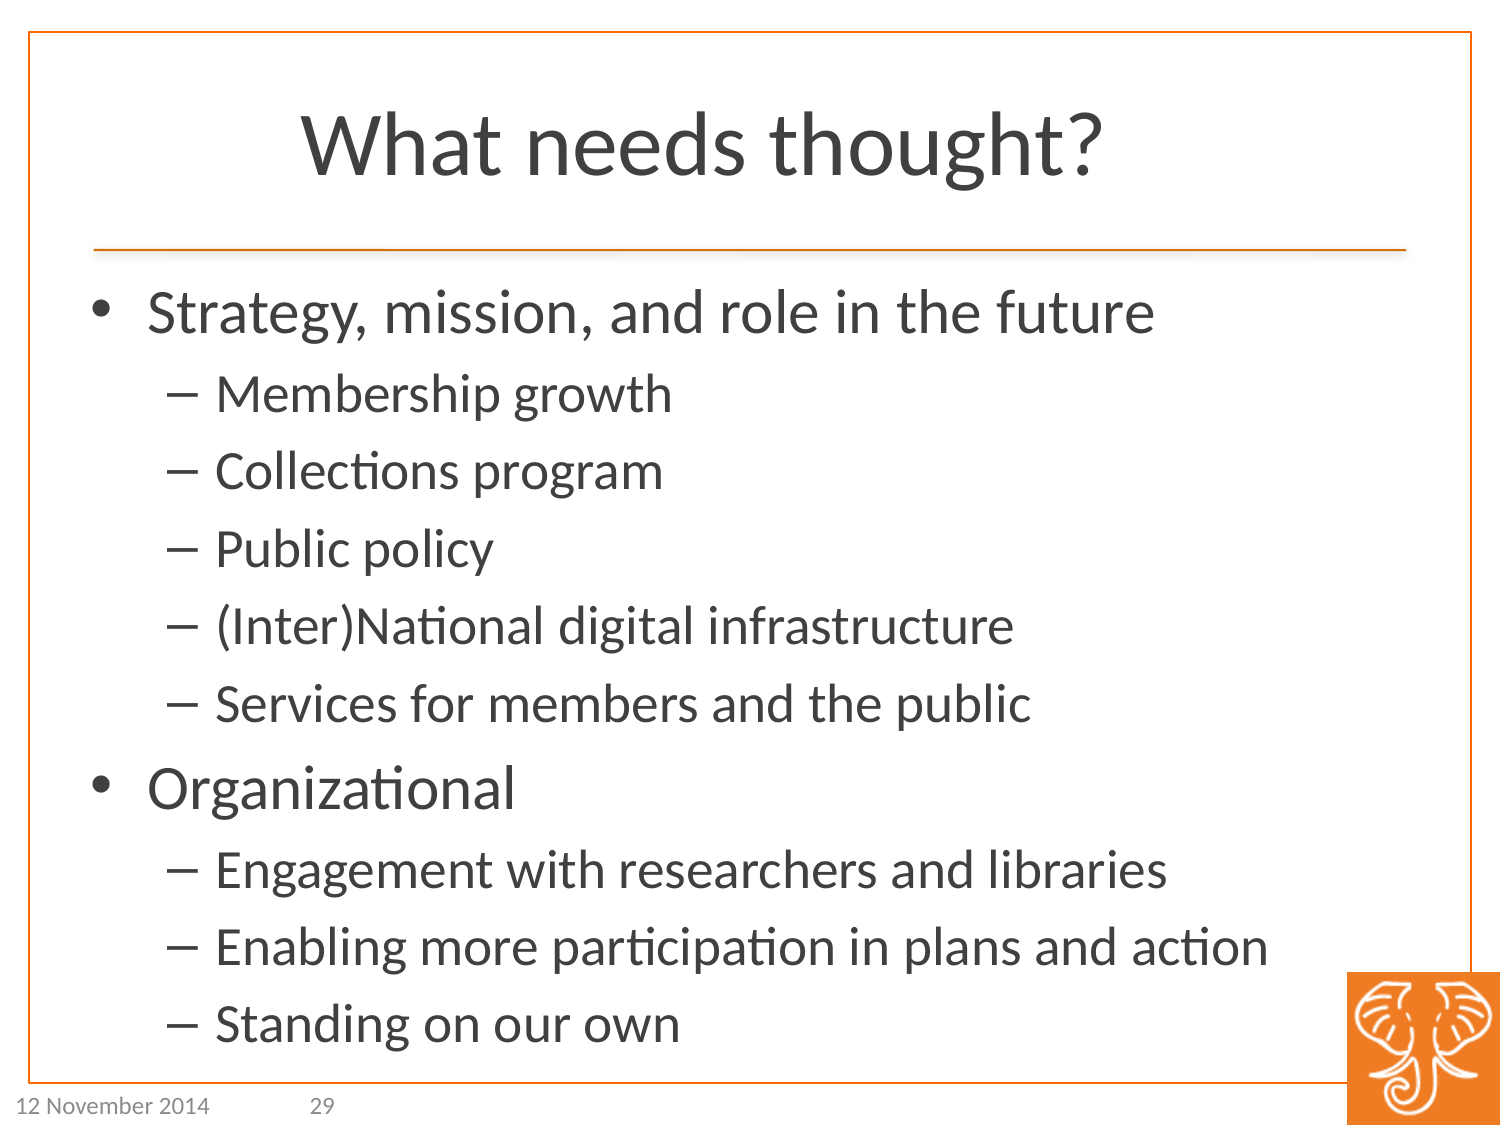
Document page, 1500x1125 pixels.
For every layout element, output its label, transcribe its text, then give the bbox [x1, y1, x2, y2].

title What needs thought? [75, 45, 1425, 233]
slide_number 29 [0, 1083, 350, 1125]
list Strategy, mission, and role in the future Membership growth Collections program Public policy (Inter)National digital infrastructure Services for members and the public Organizational Engagement with researchers and libraries Enabling more participation in plans and action Standing on our own [75, 262, 1425, 1066]
picture [1347, 972, 1500, 1125]
